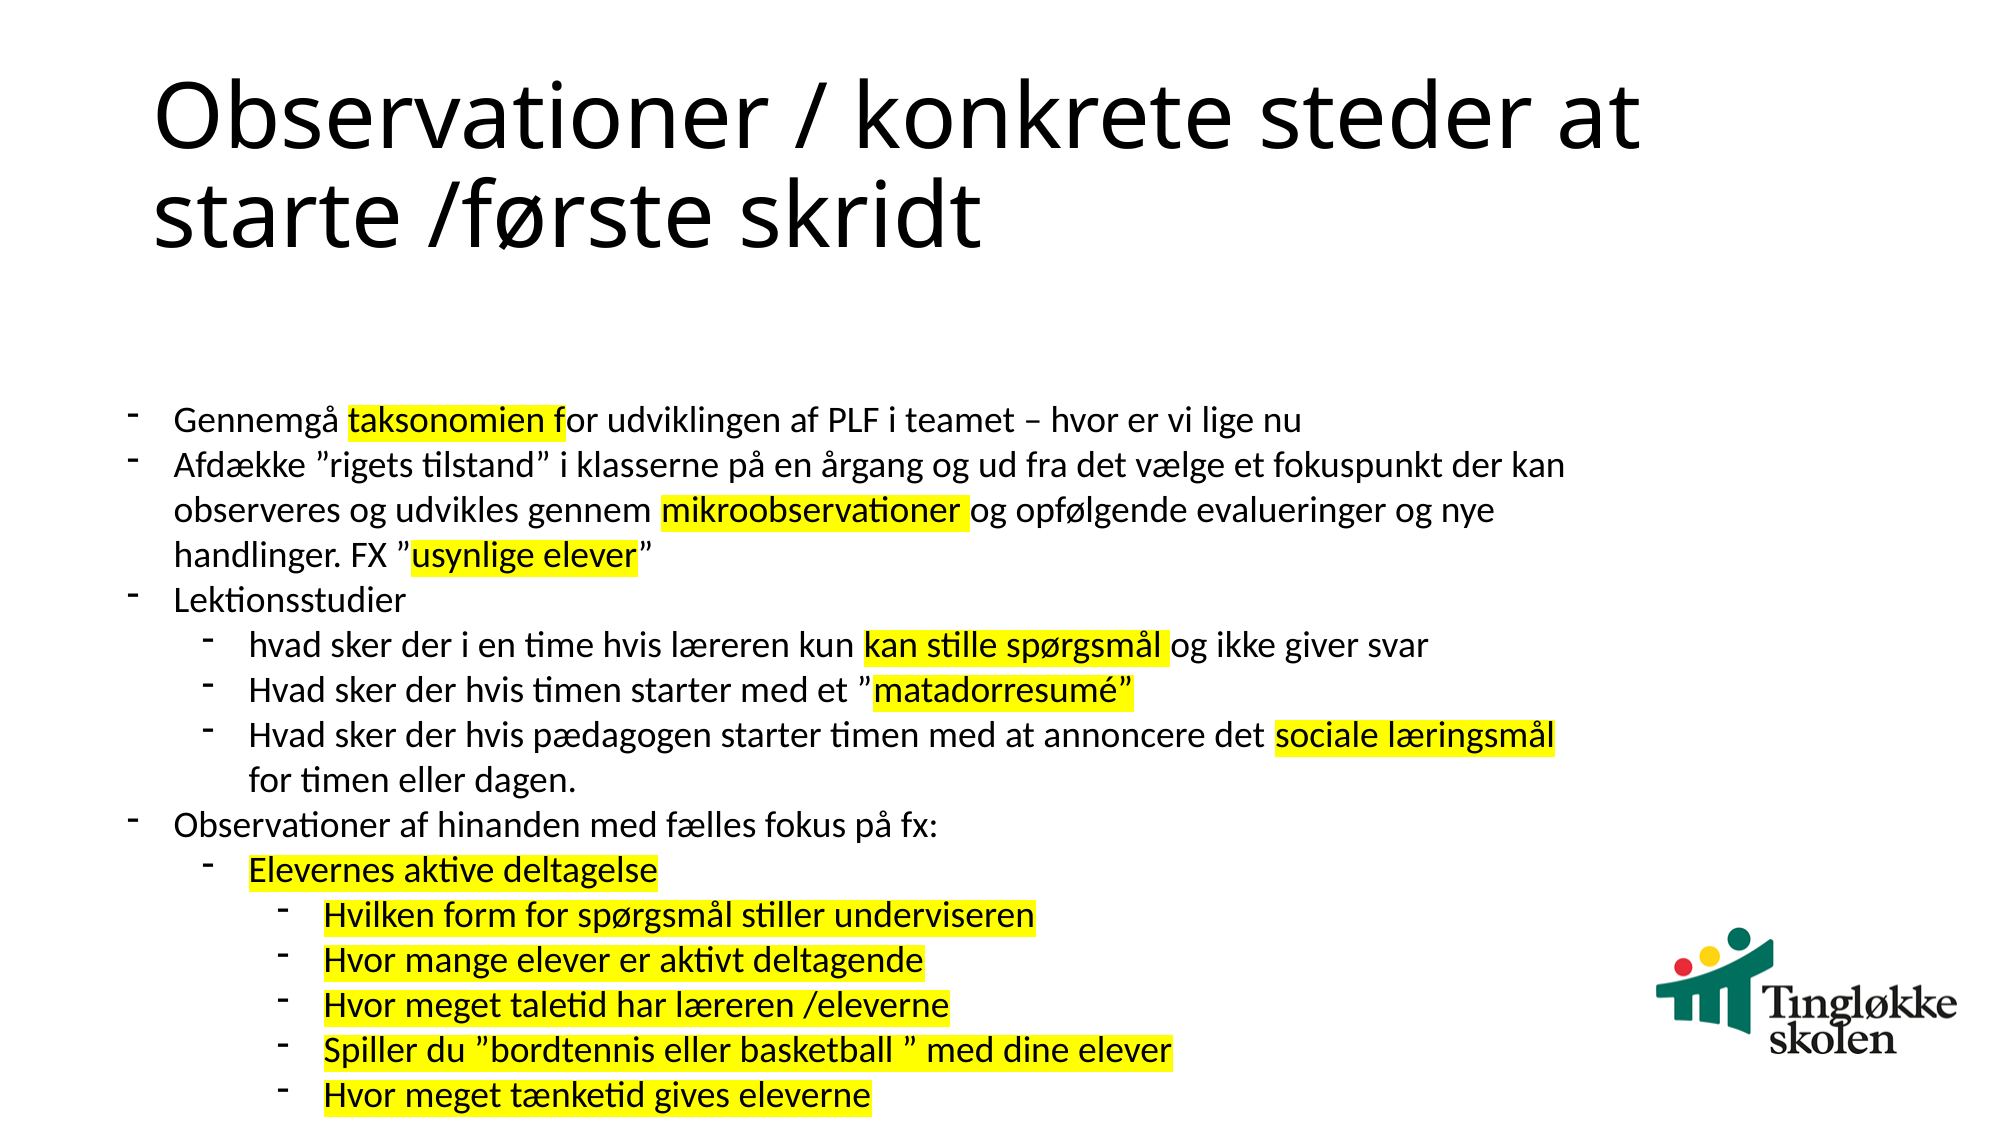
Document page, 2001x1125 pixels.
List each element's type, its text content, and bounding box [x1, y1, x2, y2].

text_box Gennemgå taksonomien for udviklingen af PLF i teamet – hvor er vi lige nu Afdække ”rigets tilstand” i klasserne på en årgang og ud fra det vælge et fokuspunkt der kan observeres og udvikles gennem mikroobservationer og opfølgende evalueringer og nye handlinger. FX ”usynlige elever” Lektionsstudier hvad sker der i en time hvis læreren kun kan stille spørgsmål og ikke giver svar Hvad sker der hvis timen starter med et ”matadorresumé” Hvad sker der hvis pædagogen starter timen med at annoncere det sociale læringsmål for timen eller dagen. Observationer af hinanden med fælles fokus på fx: Elevernes aktive deltagelse Hvilken form for spørgsmål stiller underviseren Hvor mange elever er aktivt deltagende Hvor meget taletid har læreren /eleverne Spiller du ”bordtennis eller basketball ” med dine elever Hvor meget tænketid gives eleverne [112, 387, 1602, 1123]
title Observationer / konkrete steder at starte /første skridt [137, 59, 1863, 278]
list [1654, 926, 1957, 1054]
